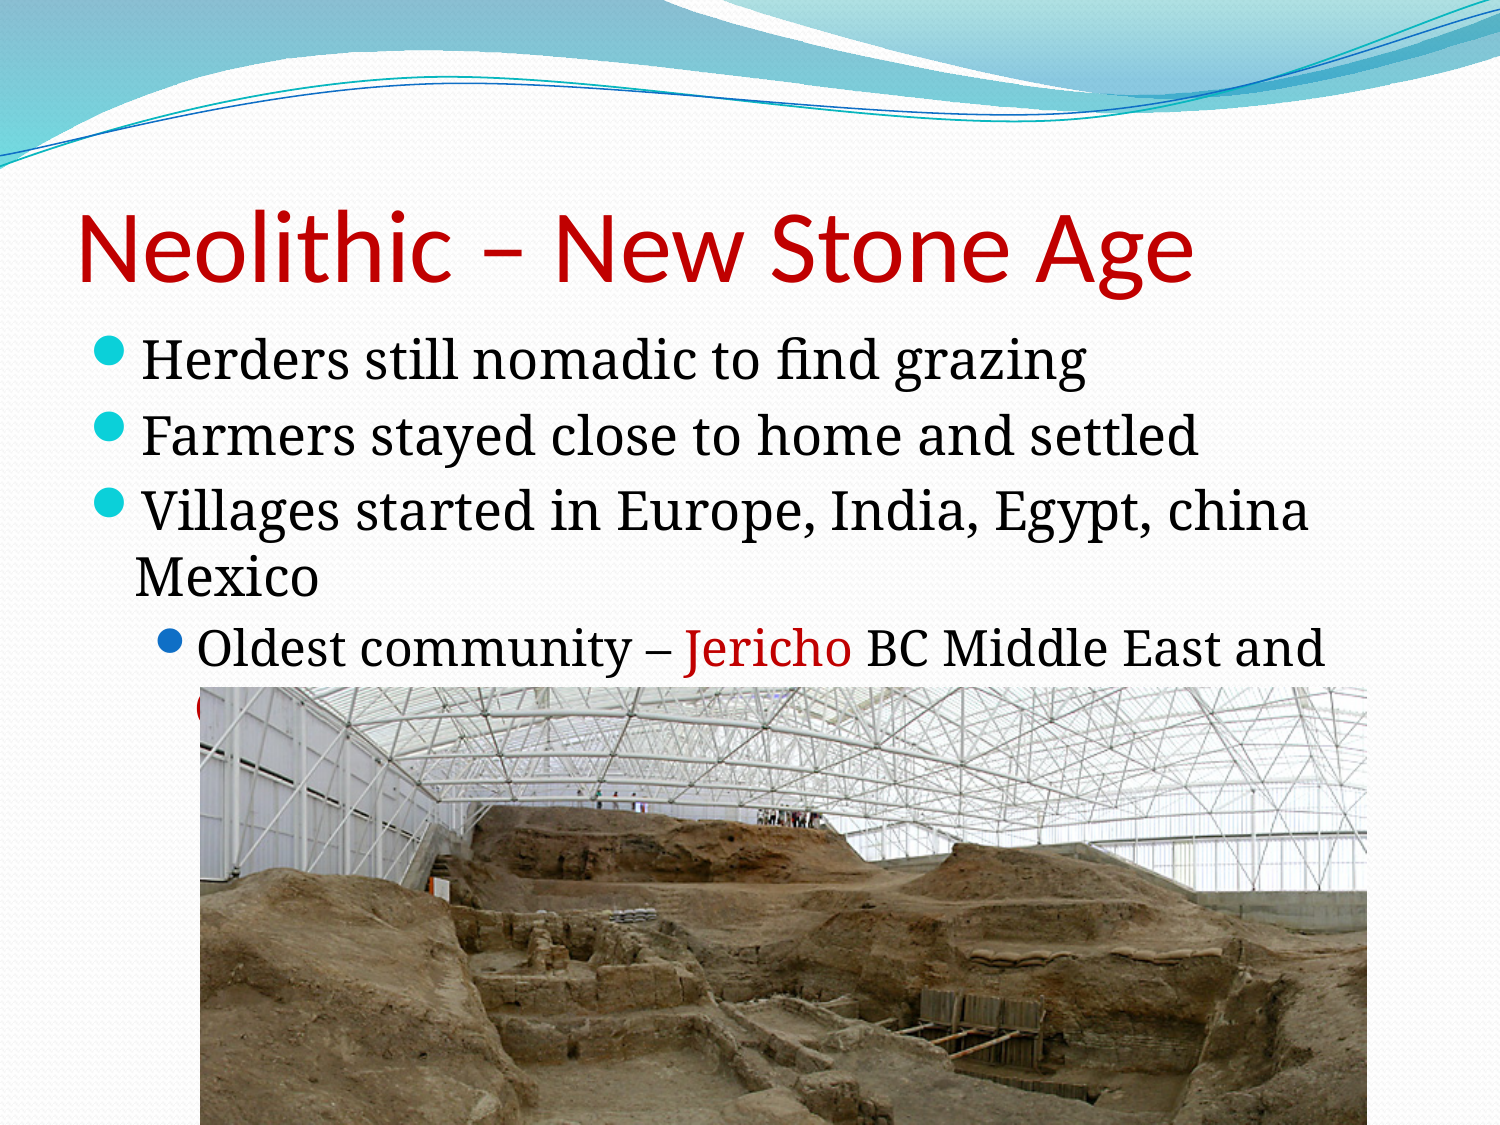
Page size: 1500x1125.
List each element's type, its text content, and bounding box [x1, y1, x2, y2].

title Neolithic – New Stone Age [75, 115, 1425, 303]
list Herders still nomadic to find grazing Farmers stayed close to home and settled Villages started in Europe, India, Egypt, china Mexico Oldest community – Jericho BC Middle East and Catel Hujok – Turkey [75, 317, 1425, 1038]
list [199, 687, 1367, 1125]
